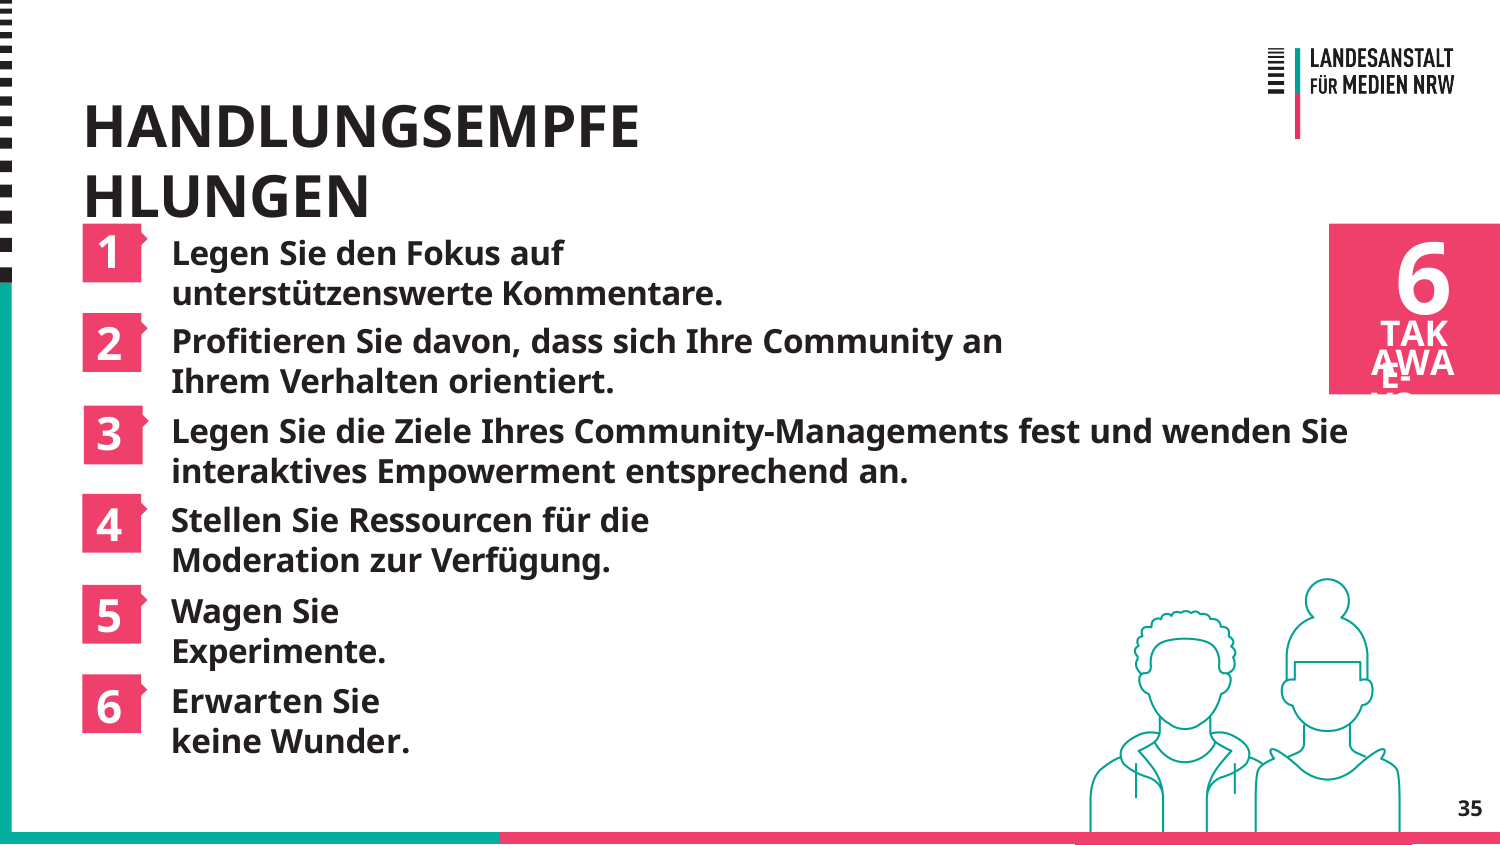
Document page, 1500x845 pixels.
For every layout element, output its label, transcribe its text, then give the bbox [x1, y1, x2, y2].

text_box [1329, 223, 1393, 395]
text_box [0, 19, 12, 26]
text_box Profitieren Sie davon, dass sich Ihre Community an Ihrem Verhalten orientiert. [504, 318, 1019, 401]
text_box Stellen Sie Ressourcen für die Moderation zur Verfügung. [504, 497, 791, 580]
text_box 6 [1393, 212, 1438, 307]
text_box [0, 237, 12, 252]
text_box [0, 77, 12, 87]
text_box [1484, 832, 1500, 844]
text_box Legen Sie den Fokus auf unterstützenswerte Kommentare. [169, 230, 806, 313]
text_box AWAYS [1369, 337, 1460, 426]
text_box [0, 116, 12, 127]
text_box [0, 8, 12, 14]
picture [1074, 559, 1413, 845]
title HANDLUNGSEMPFEHLUNGEN [80, 87, 643, 231]
text_box [136, 231, 148, 265]
text_box Legen Sie die Ziele Ihres Community-Managements fest und wenden Sie interaktives Empowerment entsprechend an. [504, 407, 1444, 490]
text_box [0, 137, 12, 149]
picture [1245, 26, 1475, 162]
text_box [0, 267, 501, 845]
text_box 1 2 3 4 5 6 [82, 231, 136, 265]
text_box [0, 61, 12, 70]
text_box [0, 96, 12, 106]
slide_number 35 [1451, 794, 1484, 845]
text_box [1416, 832, 1451, 844]
text_box [0, 210, 12, 224]
text_box TAKE- [1377, 307, 1453, 337]
text_box [0, 160, 12, 173]
text_box [0, 0, 12, 4]
text_box [504, 832, 1069, 844]
text_box [1438, 223, 1500, 395]
text_box [0, 32, 12, 39]
text_box [0, 184, 12, 198]
text_box [0, 45, 12, 53]
